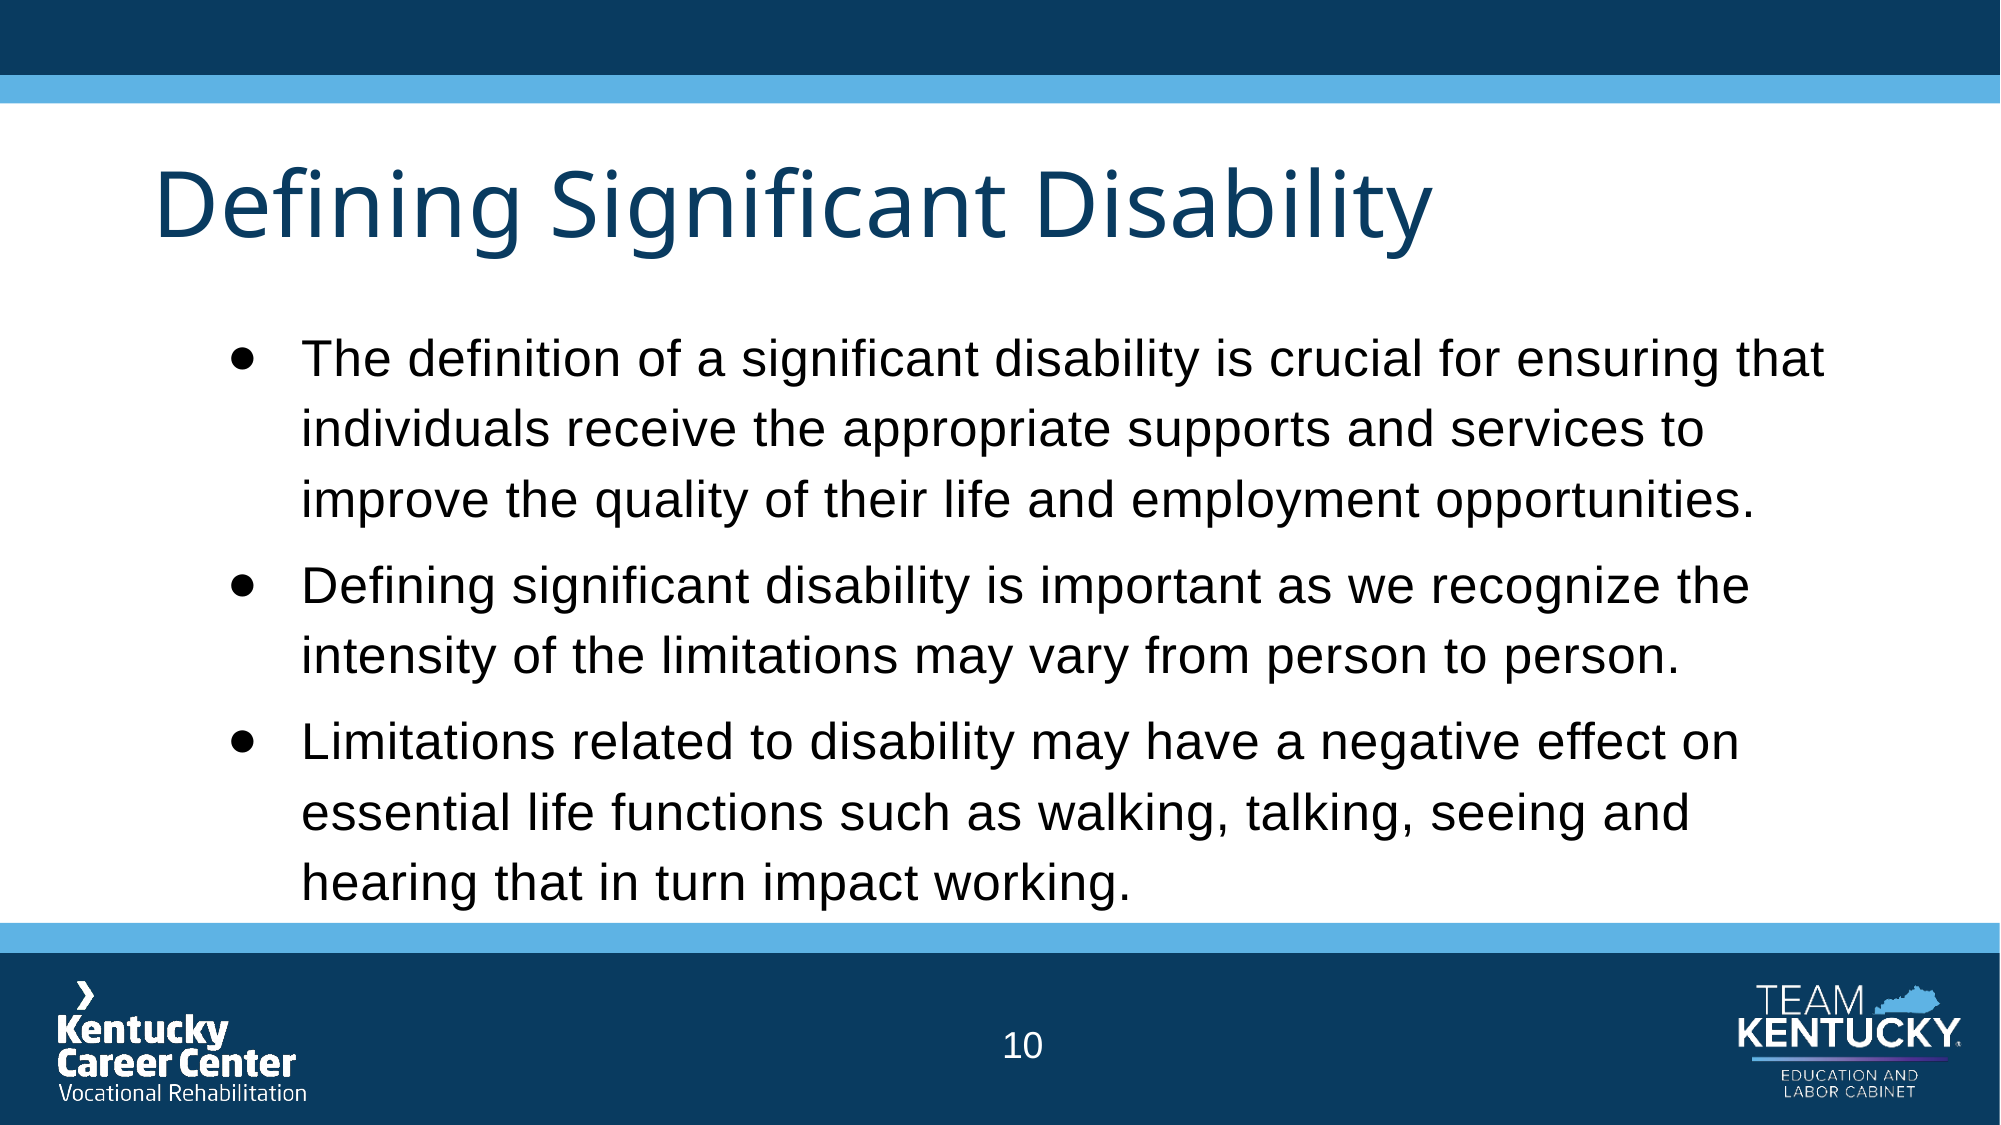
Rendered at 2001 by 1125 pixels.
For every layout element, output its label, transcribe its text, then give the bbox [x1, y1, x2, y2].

picture [1736, 984, 1964, 1103]
list The definition of a significant disability is crucial for ensuring that individuals receive the appropriate supports and services to improve the quality of their life and employment opportunities. Defining significant disability is important as we recognize the intensity of the limitations may vary from person to person. Limitations related to disability may have a negative effect on essential life functions such as walking, talking, seeing and hearing that in turn impact working. [137, 308, 1863, 936]
slide_number 10 [797, 1013, 1248, 1074]
title Defining Significant Disability [137, 116, 1863, 270]
picture [23, 955, 310, 1125]
